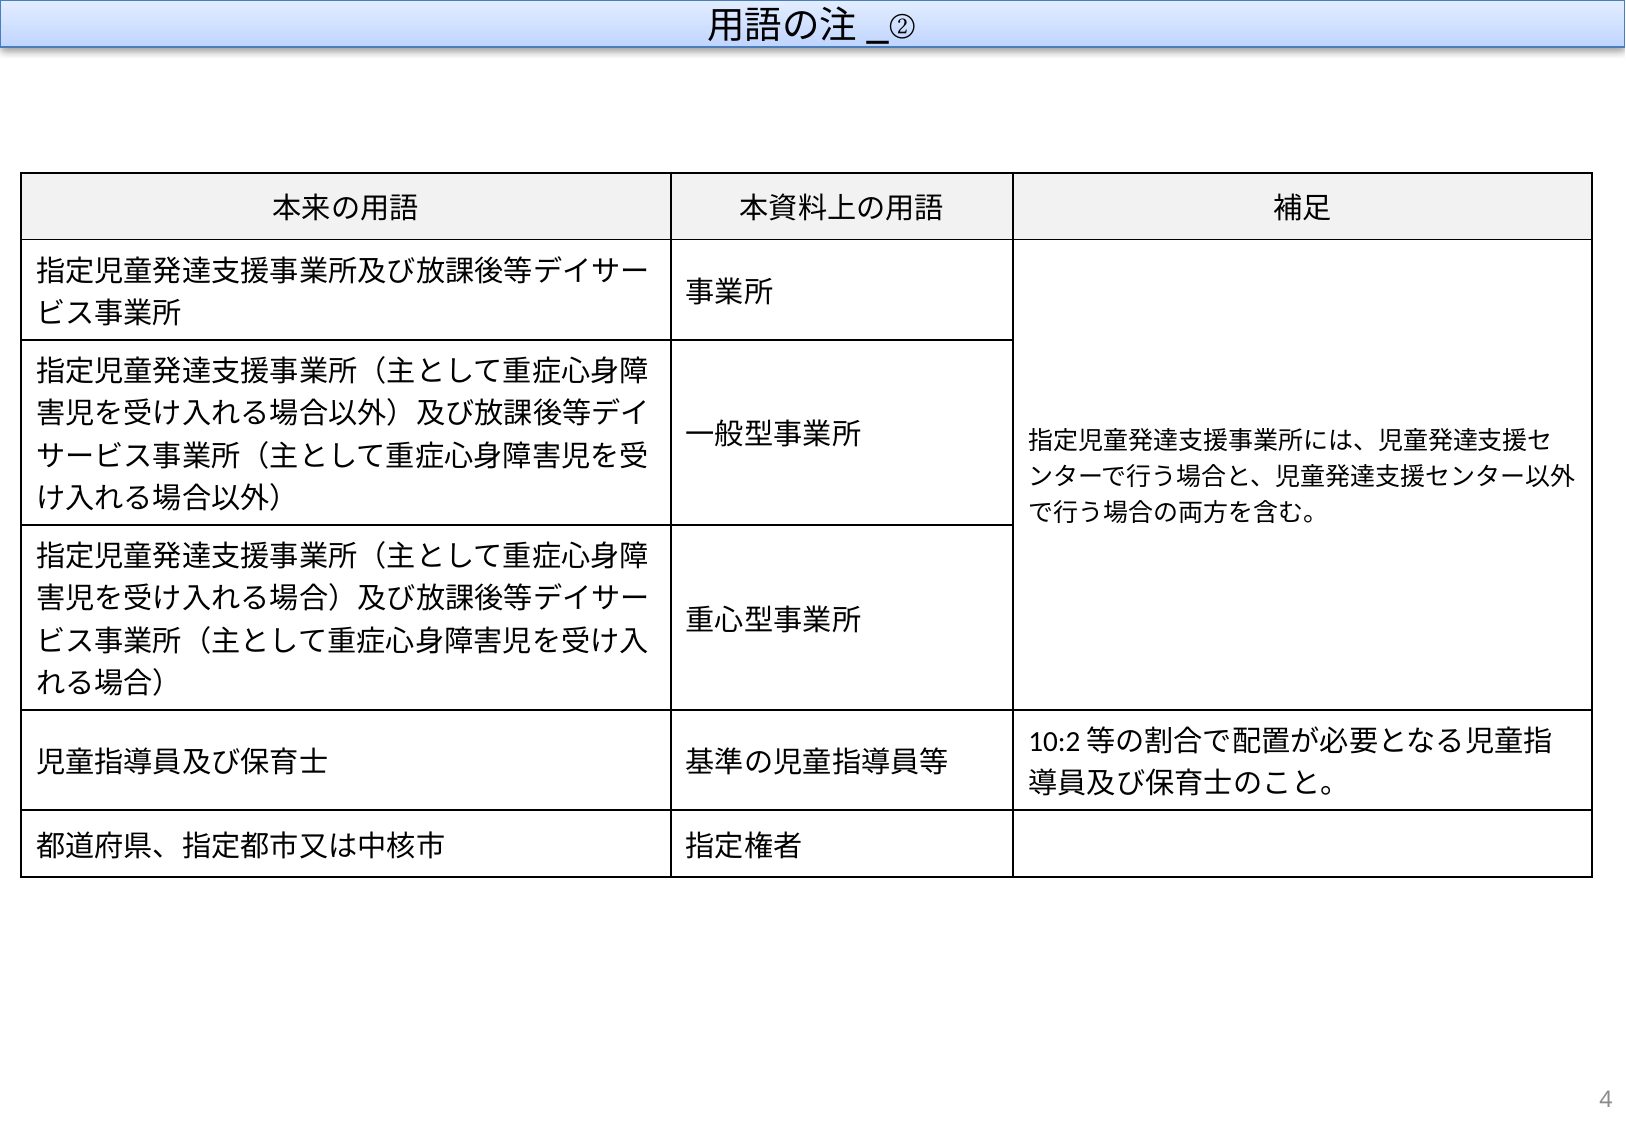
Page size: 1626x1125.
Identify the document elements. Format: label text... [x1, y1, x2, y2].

table_cell 指定権者 [672, 811, 1012, 876]
table_cell 重心型事業所 [672, 526, 1012, 709]
table_cell 指定児童発達支援事業所には、児童発達支援センターで行う場合と、児童発達支援センター以外で行う場合の両方を含む。 [1014, 240, 1591, 709]
table_cell 基準の児童指導員等 [672, 711, 1012, 809]
table_header 本資料上の用語 [672, 174, 1012, 239]
table_header 本来の用語 [22, 174, 670, 239]
table_cell [1014, 811, 1591, 876]
table_cell 事業所 [672, 240, 1012, 339]
table_cell 指定児童発達支援事業所（主として重症心身障害児を受け入れる場合以外）及び放課後等デイサービス事業所（主として重症心身障害児を受け入れる場合以外） [22, 341, 670, 524]
table_header 補足 [1014, 174, 1591, 239]
table_cell 一般型事業所 [672, 341, 1012, 524]
slide_number 3 [1248, 1070, 1625, 1125]
table_cell 指定児童発達支援事業所及び放課後等デイサービス事業所 [22, 240, 670, 339]
table_cell 都道府県、指定都市又は中核市 [22, 811, 670, 876]
table_cell 10:2等の割合で配置が必要となる児童指導員及び保育士のこと。 [1014, 711, 1591, 809]
table_cell 指定児童発達支援事業所（主として重症心身障害児を受け入れる場合）及び放課後等デイサービス事業所（主として重症心身障害児を受け入れる場合） [22, 526, 670, 709]
text_box 用語の注_② [0, 0, 1625, 48]
table_cell 児童指導員及び保育士 [22, 711, 670, 809]
